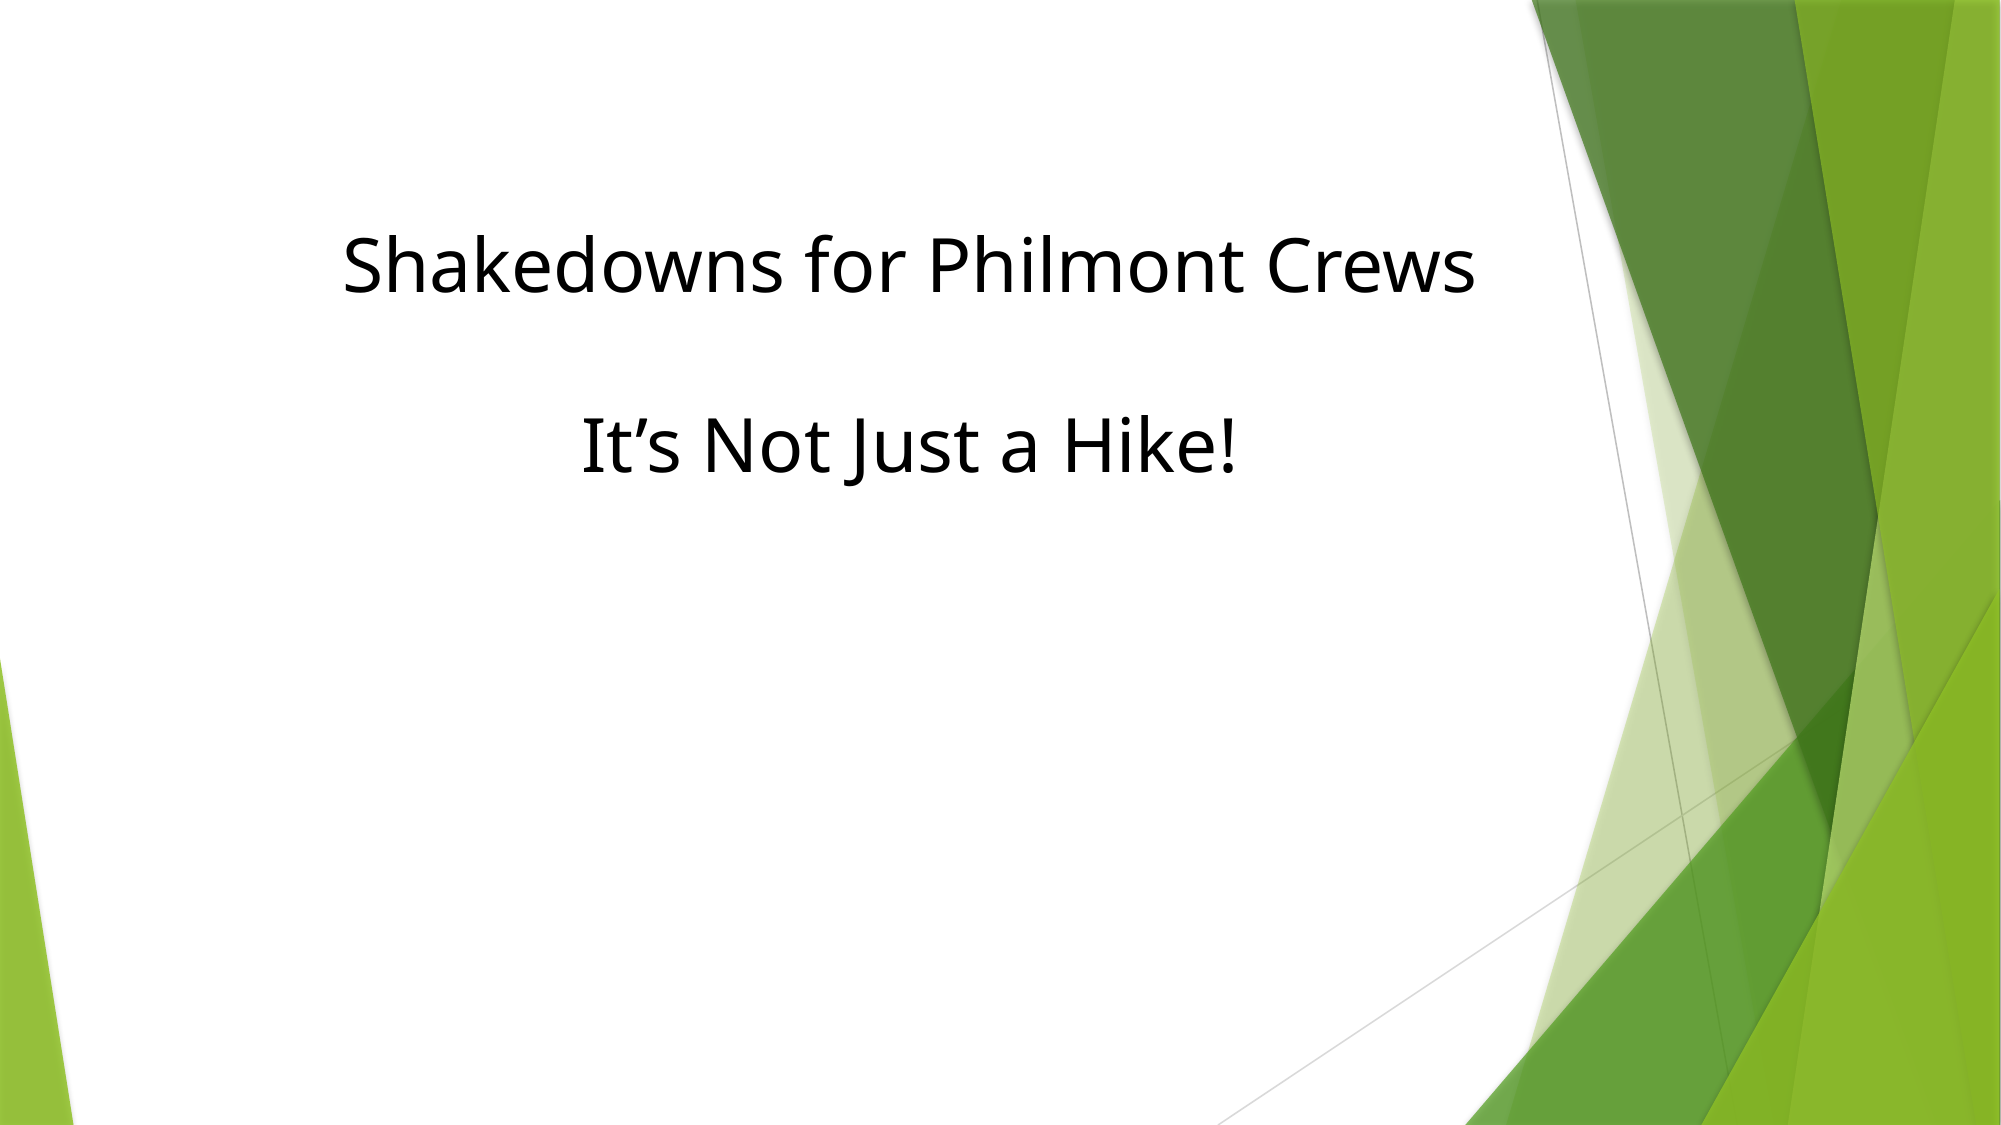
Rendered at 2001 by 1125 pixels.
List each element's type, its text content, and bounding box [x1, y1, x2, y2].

text_box Shakedowns for Philmont Crews It’s Not Just a Hike! [327, 209, 1493, 675]
